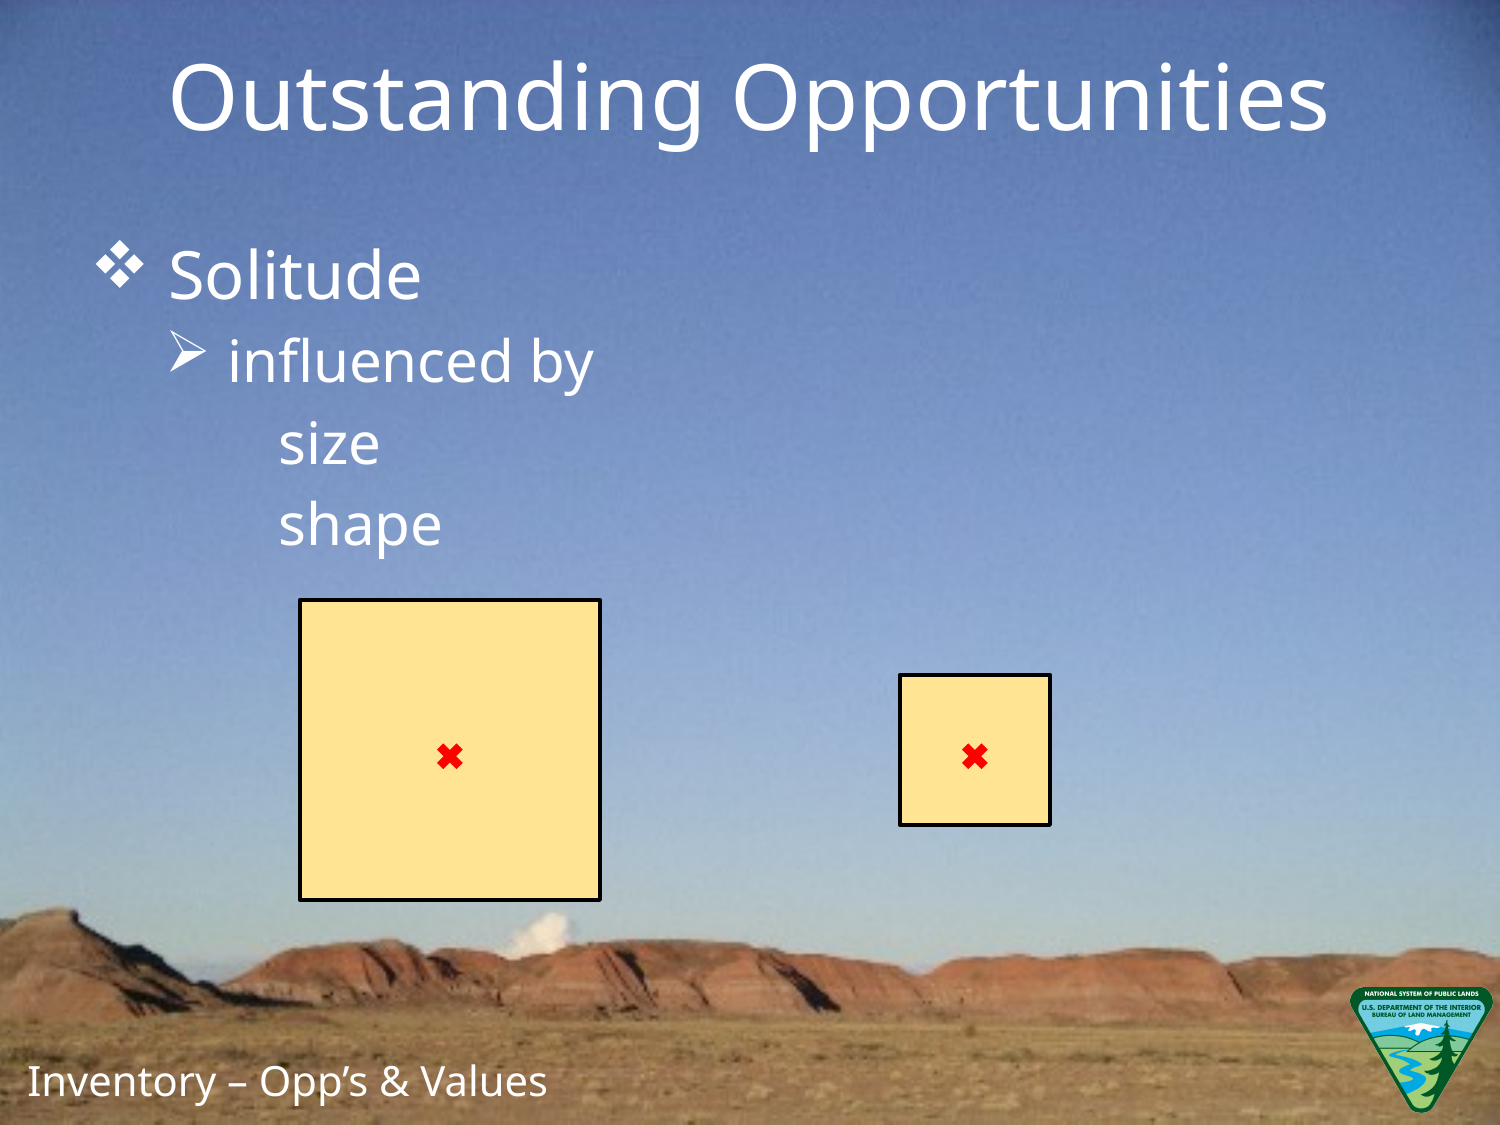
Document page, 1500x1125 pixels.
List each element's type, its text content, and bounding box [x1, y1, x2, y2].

list Solitude influenced by size shape [74, 224, 1426, 968]
title Outstanding Opportunities [74, 0, 1426, 188]
text_box Inventory – Opp’s & Values [12, 1046, 650, 1112]
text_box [899, 674, 1051, 826]
picture [0, 0, 1500, 1125]
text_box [299, 599, 601, 901]
